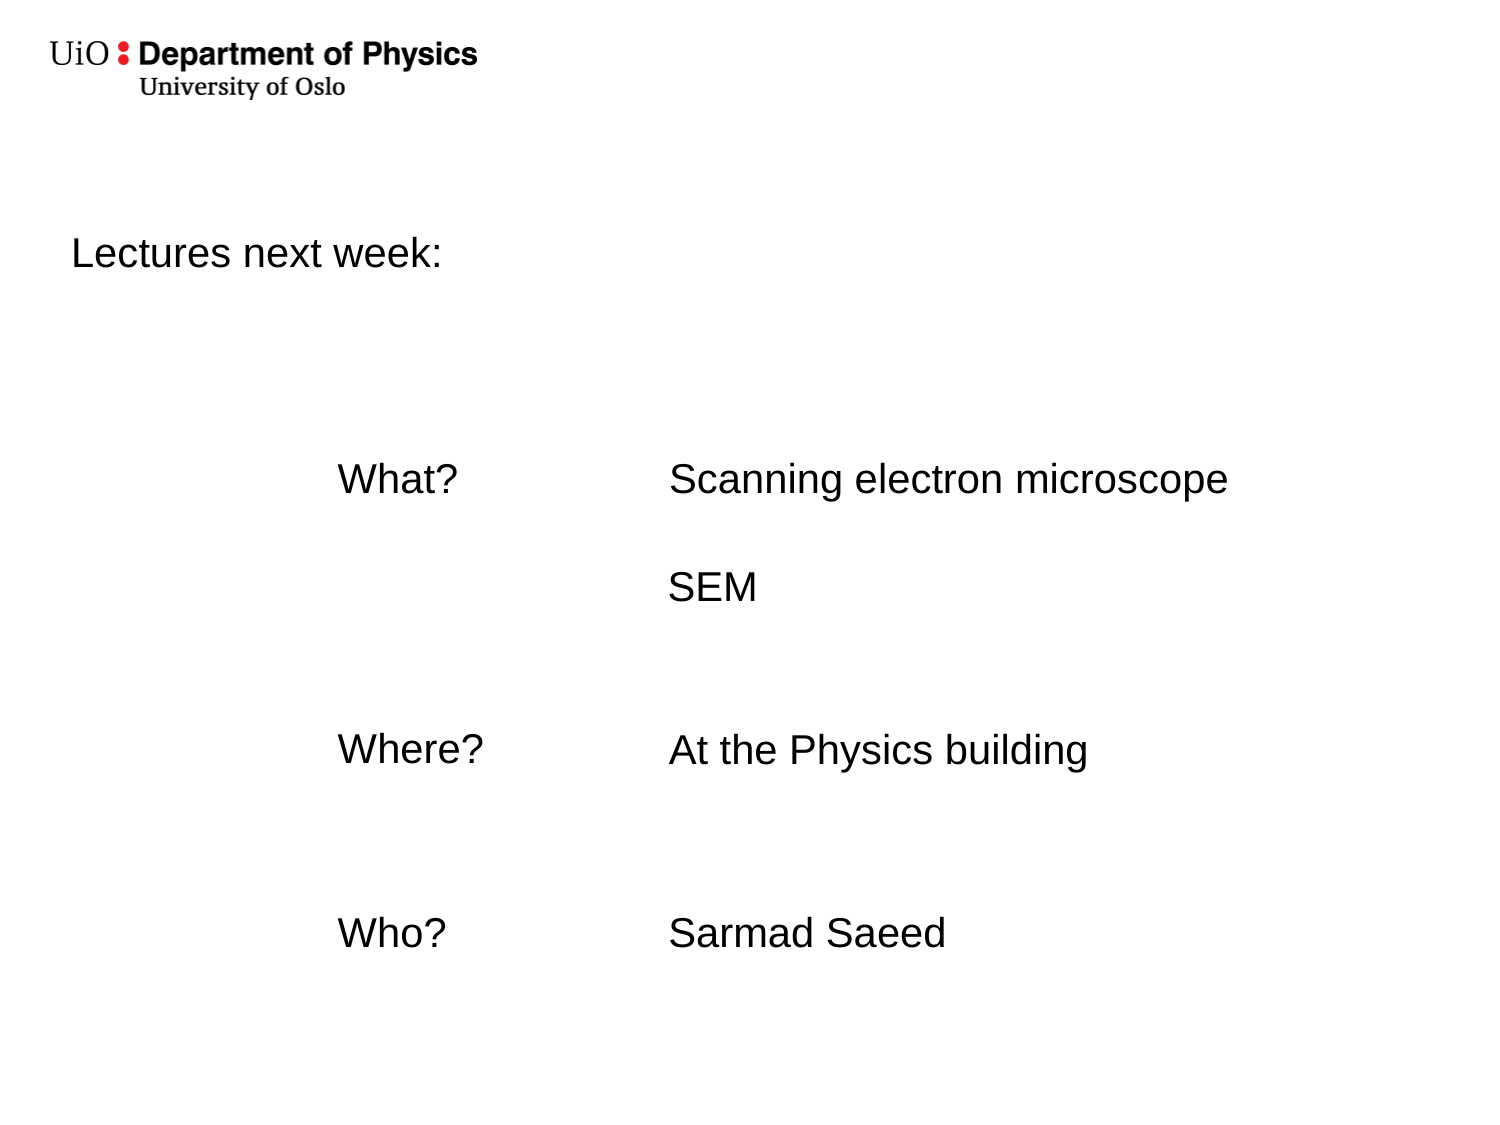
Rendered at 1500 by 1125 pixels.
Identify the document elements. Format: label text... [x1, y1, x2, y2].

text_box At the Physics building [654, 715, 1104, 780]
text_box SEM [653, 551, 773, 617]
text_box Lectures next week: [56, 218, 458, 283]
text_box Where? [322, 714, 500, 780]
picture [50, 37, 478, 125]
text_box Sarmad Saeed [653, 898, 962, 964]
text_box Scanning electron microscope [654, 444, 1245, 510]
text_box Who? [322, 898, 462, 964]
text_box What? [322, 444, 474, 510]
